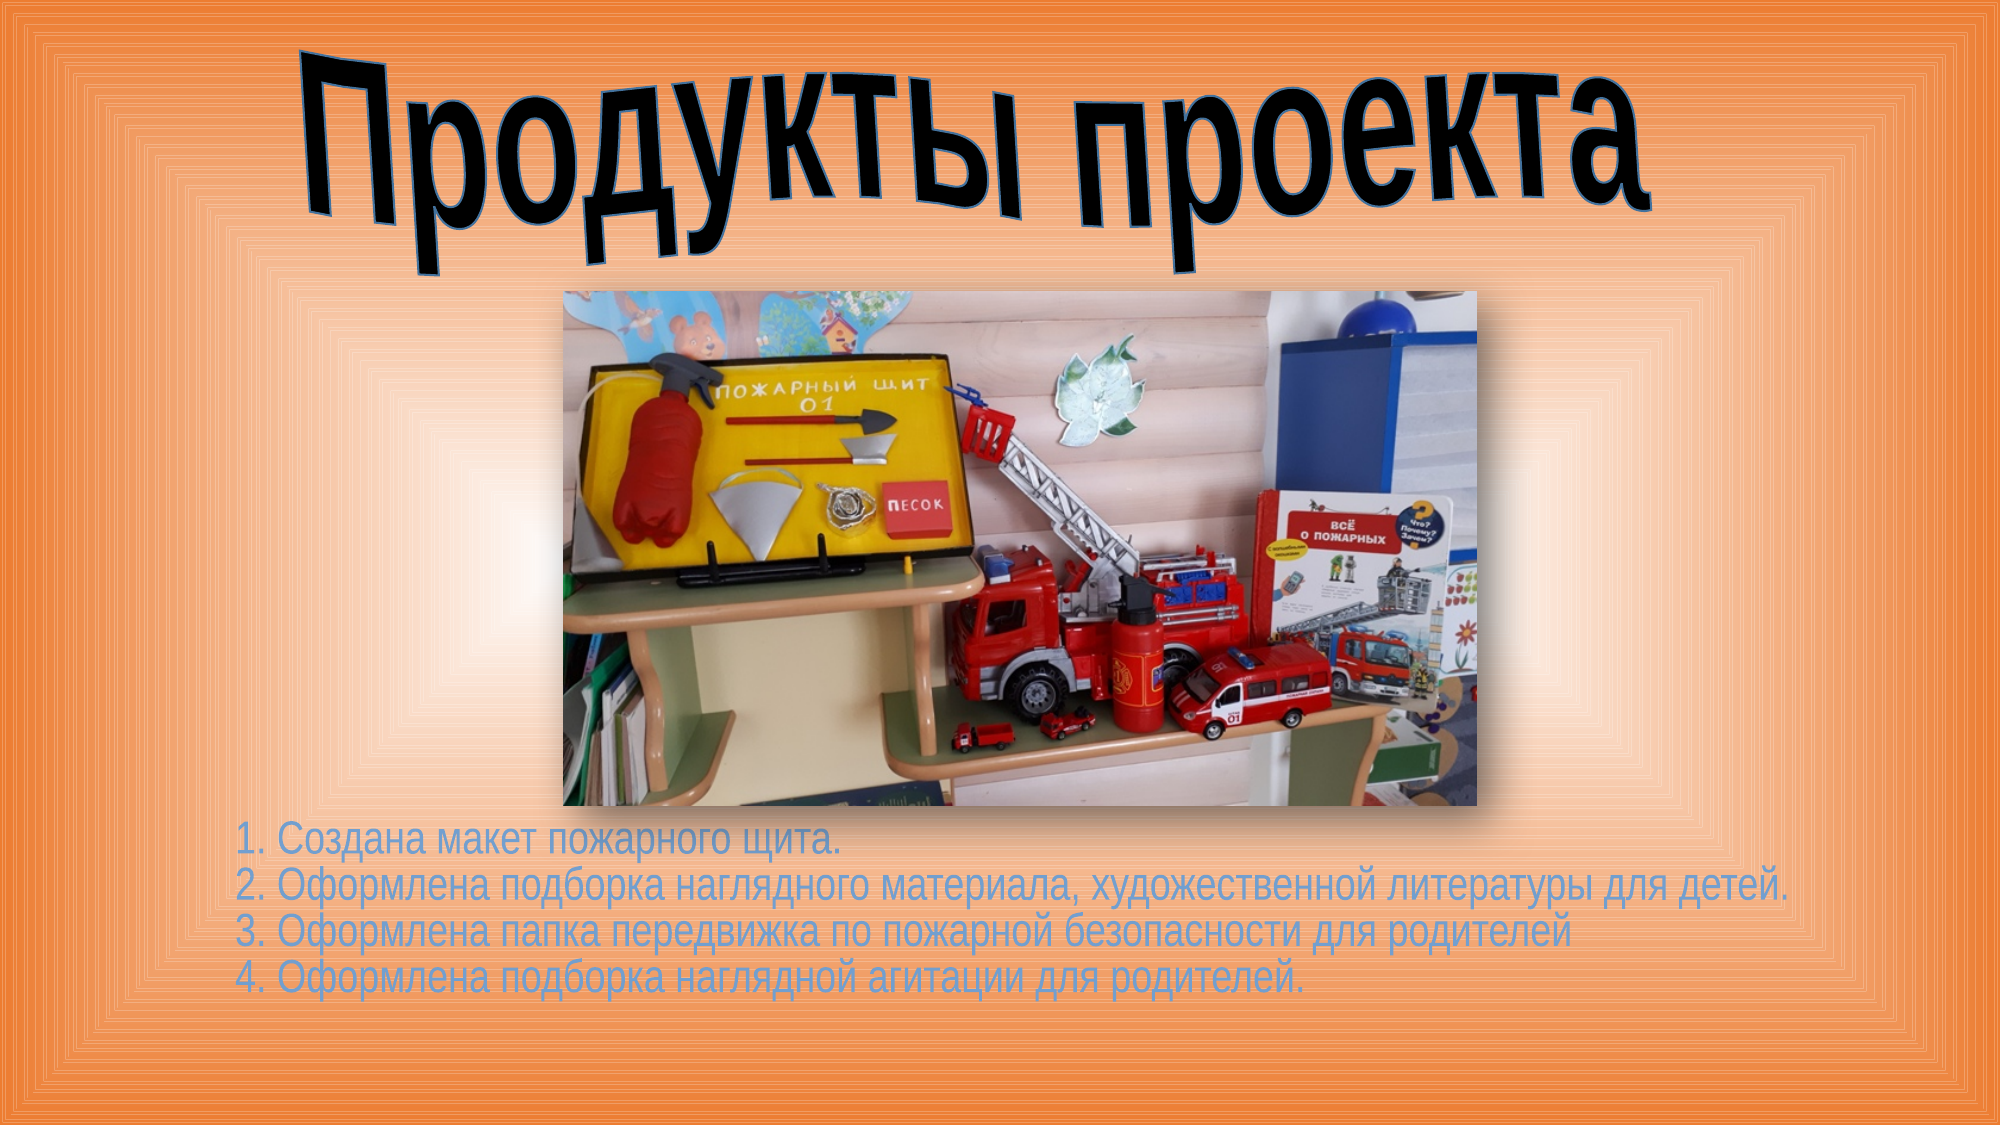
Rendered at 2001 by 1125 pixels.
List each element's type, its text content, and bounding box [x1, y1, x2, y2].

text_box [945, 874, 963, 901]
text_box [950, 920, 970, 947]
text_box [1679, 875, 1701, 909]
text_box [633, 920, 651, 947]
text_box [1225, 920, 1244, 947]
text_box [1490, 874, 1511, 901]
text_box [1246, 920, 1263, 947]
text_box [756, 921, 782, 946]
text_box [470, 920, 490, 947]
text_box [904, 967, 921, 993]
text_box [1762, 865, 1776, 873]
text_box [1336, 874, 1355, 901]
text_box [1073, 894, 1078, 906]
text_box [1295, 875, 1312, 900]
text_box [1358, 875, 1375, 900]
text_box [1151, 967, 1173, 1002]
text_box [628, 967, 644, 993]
text_box [1525, 585, 2000, 692]
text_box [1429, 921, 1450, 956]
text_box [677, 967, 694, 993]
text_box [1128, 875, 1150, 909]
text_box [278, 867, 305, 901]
text_box Продукты проекта [908, 76, 990, 209]
text_box Продукты проекта [829, 71, 898, 199]
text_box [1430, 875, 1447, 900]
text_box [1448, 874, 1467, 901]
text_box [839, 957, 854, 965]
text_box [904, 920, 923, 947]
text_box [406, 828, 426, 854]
text_box Продукты проекта [1251, 86, 1333, 218]
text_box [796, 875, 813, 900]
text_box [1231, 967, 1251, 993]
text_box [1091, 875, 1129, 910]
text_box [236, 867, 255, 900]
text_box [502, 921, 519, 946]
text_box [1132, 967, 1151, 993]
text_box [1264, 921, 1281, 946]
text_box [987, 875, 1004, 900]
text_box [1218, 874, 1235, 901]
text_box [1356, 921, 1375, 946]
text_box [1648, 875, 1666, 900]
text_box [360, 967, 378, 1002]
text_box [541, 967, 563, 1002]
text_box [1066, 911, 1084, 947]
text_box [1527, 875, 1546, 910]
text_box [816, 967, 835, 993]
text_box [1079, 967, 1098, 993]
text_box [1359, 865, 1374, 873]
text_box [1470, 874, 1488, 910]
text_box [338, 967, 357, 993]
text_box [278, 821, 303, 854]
text_box Продукты проекта [1570, 76, 1653, 213]
text_box Продукты проекта [670, 75, 754, 256]
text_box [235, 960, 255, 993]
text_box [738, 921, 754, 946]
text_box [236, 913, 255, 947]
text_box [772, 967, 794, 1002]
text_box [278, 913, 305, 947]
text_box Продукты проекта [992, 90, 1022, 221]
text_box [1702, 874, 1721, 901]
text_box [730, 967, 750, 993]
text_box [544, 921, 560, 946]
text_box Продукты проекта [1341, 77, 1417, 208]
picture [562, 291, 1477, 806]
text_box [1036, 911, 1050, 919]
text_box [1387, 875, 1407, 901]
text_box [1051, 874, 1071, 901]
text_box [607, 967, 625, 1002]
text_box Продукты проекта [1162, 94, 1243, 273]
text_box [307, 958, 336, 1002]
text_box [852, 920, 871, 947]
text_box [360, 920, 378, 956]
text_box Продукты проекта [582, 84, 679, 267]
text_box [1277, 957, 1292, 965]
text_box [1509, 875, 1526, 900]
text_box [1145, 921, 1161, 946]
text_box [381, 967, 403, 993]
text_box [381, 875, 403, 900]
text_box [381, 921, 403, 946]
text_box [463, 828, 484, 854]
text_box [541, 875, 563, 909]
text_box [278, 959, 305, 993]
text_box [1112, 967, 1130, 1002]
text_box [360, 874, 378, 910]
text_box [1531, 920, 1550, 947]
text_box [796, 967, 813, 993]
text_box Продукты проекта [1424, 72, 1499, 202]
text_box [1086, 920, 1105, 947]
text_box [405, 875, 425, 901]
text_box Продукты проекта [298, 49, 397, 226]
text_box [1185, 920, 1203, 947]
text_box Продукты проекта [1492, 71, 1560, 199]
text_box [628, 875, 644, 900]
text_box Продукты проекта [496, 95, 578, 226]
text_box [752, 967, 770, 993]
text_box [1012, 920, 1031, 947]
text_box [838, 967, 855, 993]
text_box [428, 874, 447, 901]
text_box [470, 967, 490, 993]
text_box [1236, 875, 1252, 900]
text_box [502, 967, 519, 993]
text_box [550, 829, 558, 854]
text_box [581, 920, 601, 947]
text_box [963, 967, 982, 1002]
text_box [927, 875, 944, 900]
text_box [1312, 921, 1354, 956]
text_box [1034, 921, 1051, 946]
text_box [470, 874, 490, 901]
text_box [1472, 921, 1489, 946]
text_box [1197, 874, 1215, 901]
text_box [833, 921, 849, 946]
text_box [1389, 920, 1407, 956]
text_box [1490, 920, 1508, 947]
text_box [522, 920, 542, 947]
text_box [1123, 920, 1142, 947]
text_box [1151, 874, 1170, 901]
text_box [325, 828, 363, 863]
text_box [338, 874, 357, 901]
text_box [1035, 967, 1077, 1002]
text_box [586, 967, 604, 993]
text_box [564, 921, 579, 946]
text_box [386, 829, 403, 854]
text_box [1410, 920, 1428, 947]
text_box Продукты проекта [1073, 101, 1153, 228]
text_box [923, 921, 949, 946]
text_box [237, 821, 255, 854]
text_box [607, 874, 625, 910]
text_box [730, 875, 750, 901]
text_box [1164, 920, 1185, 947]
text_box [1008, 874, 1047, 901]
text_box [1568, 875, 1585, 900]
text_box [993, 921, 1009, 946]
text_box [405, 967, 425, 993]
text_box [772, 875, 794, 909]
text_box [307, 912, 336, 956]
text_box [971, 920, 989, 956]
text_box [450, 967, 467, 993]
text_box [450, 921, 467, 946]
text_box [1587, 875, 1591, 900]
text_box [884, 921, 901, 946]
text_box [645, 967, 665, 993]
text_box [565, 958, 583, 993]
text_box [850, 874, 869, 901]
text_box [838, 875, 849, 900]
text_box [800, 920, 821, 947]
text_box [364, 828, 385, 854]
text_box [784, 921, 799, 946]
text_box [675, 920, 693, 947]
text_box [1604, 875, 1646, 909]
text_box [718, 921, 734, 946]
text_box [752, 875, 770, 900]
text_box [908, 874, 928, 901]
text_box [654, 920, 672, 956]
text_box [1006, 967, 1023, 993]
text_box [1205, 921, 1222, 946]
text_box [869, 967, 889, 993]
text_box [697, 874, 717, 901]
text_box Продукты проекта [406, 99, 488, 277]
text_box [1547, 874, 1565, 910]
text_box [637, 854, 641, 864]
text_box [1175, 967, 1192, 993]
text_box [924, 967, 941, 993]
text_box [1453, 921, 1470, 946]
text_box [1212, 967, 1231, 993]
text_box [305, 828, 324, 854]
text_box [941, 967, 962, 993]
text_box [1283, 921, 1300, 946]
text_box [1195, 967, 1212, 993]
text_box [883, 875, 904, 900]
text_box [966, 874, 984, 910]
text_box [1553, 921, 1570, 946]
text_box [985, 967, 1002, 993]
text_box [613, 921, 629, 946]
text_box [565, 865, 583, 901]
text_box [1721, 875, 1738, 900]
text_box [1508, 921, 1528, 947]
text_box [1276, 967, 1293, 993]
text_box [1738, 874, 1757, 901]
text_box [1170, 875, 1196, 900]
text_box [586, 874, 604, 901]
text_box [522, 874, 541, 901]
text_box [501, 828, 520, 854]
text_box Продукты проекта [761, 71, 837, 201]
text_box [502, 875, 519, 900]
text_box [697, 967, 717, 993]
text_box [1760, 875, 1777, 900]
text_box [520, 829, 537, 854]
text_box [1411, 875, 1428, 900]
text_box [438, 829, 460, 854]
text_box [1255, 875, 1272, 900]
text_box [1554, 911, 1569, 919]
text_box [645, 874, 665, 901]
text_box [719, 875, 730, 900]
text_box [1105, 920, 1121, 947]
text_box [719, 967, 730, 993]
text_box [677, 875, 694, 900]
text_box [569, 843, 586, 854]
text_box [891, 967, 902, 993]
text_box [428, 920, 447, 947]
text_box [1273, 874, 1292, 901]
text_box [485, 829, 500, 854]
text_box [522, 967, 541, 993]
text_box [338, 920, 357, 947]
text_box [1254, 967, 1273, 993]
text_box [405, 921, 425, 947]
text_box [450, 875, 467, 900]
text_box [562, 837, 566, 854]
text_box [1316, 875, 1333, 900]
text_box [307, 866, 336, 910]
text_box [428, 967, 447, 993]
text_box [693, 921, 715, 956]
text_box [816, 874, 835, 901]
